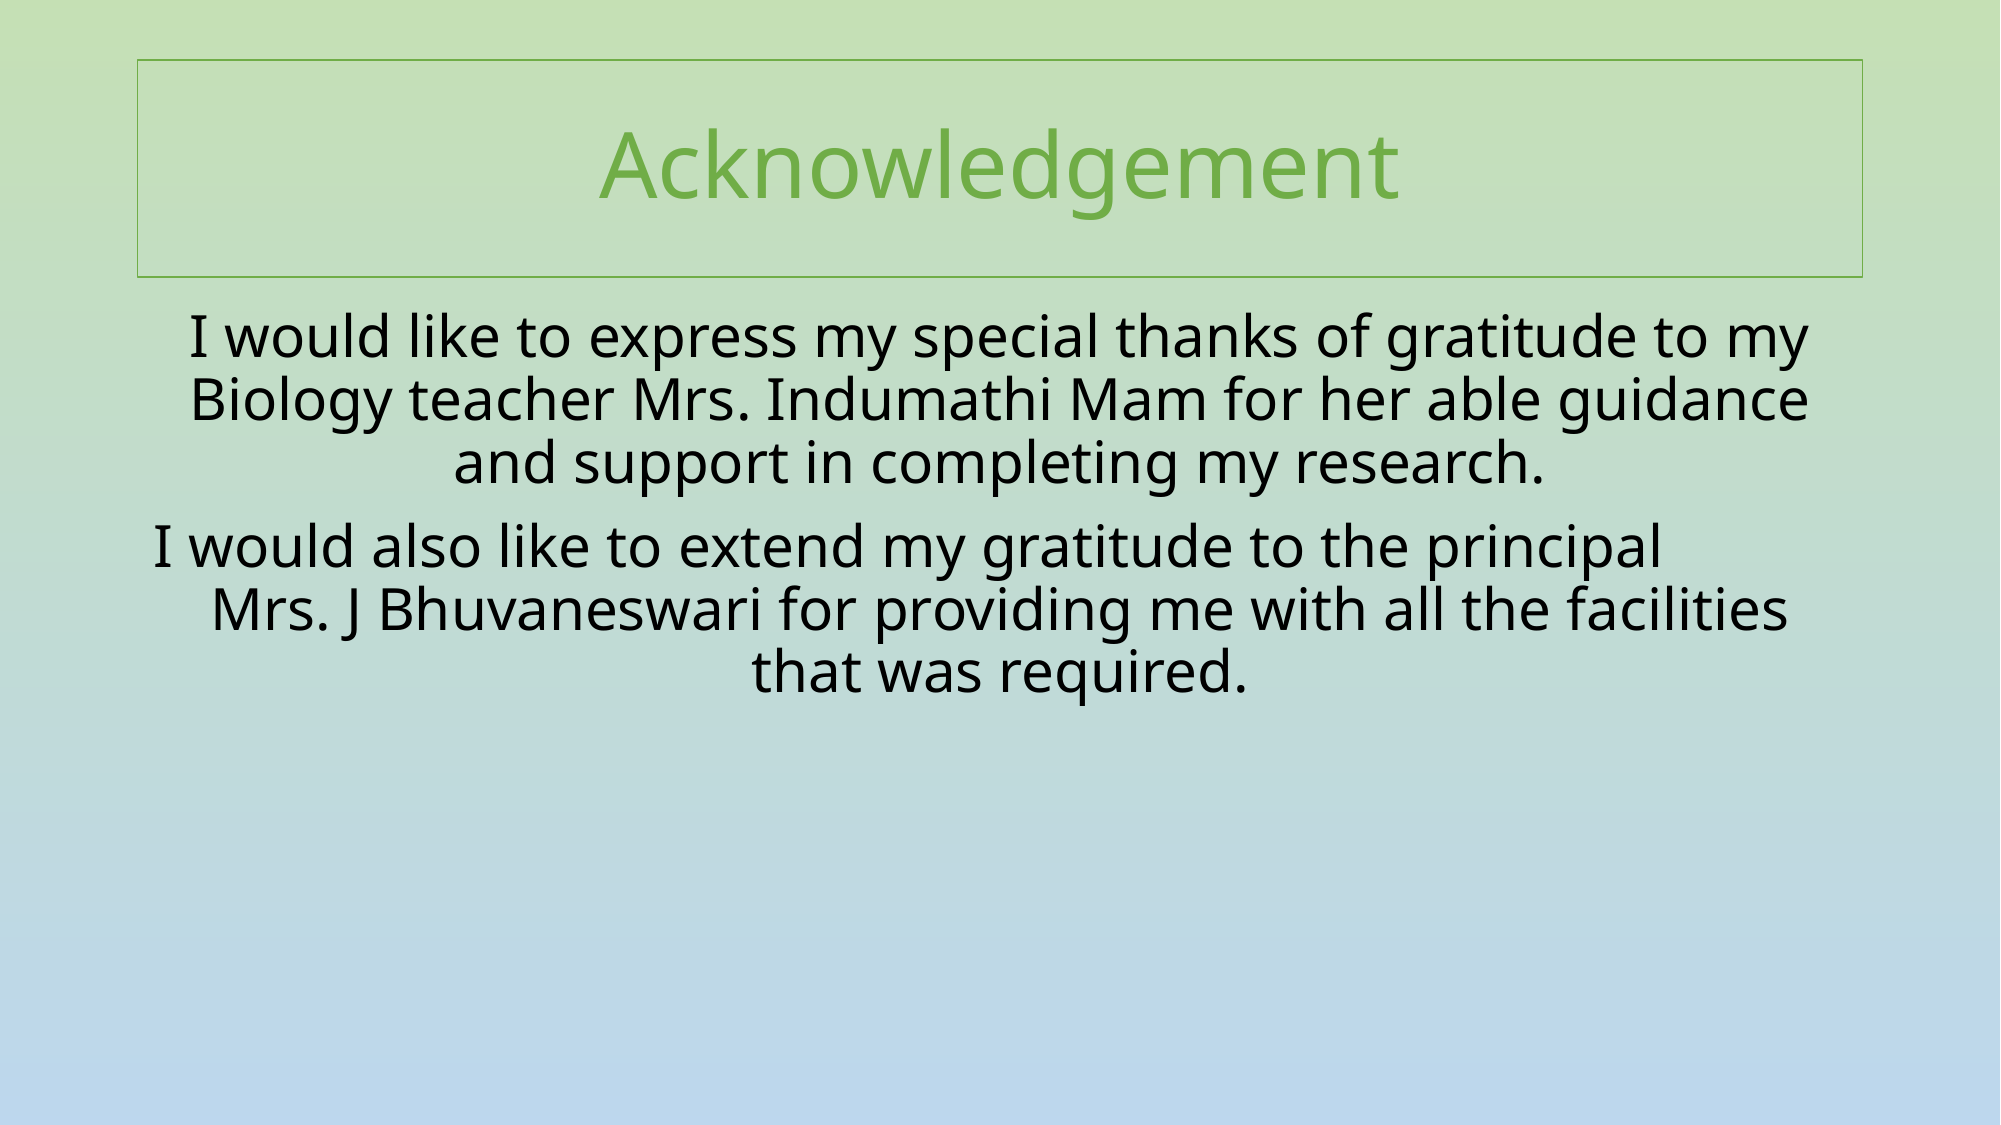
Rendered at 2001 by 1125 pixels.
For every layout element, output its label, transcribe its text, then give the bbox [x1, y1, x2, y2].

list I would like to express my special thanks of gratitude to my Biology teacher Mrs. Indumathi Mam for her able guidance and support in completing my research. I would also like to extend my gratitude to the principal Mrs. J Bhuvaneswari for providing me with all the facilities that was required. [137, 299, 1863, 1014]
title Acknowledgement [137, 59, 1863, 278]
